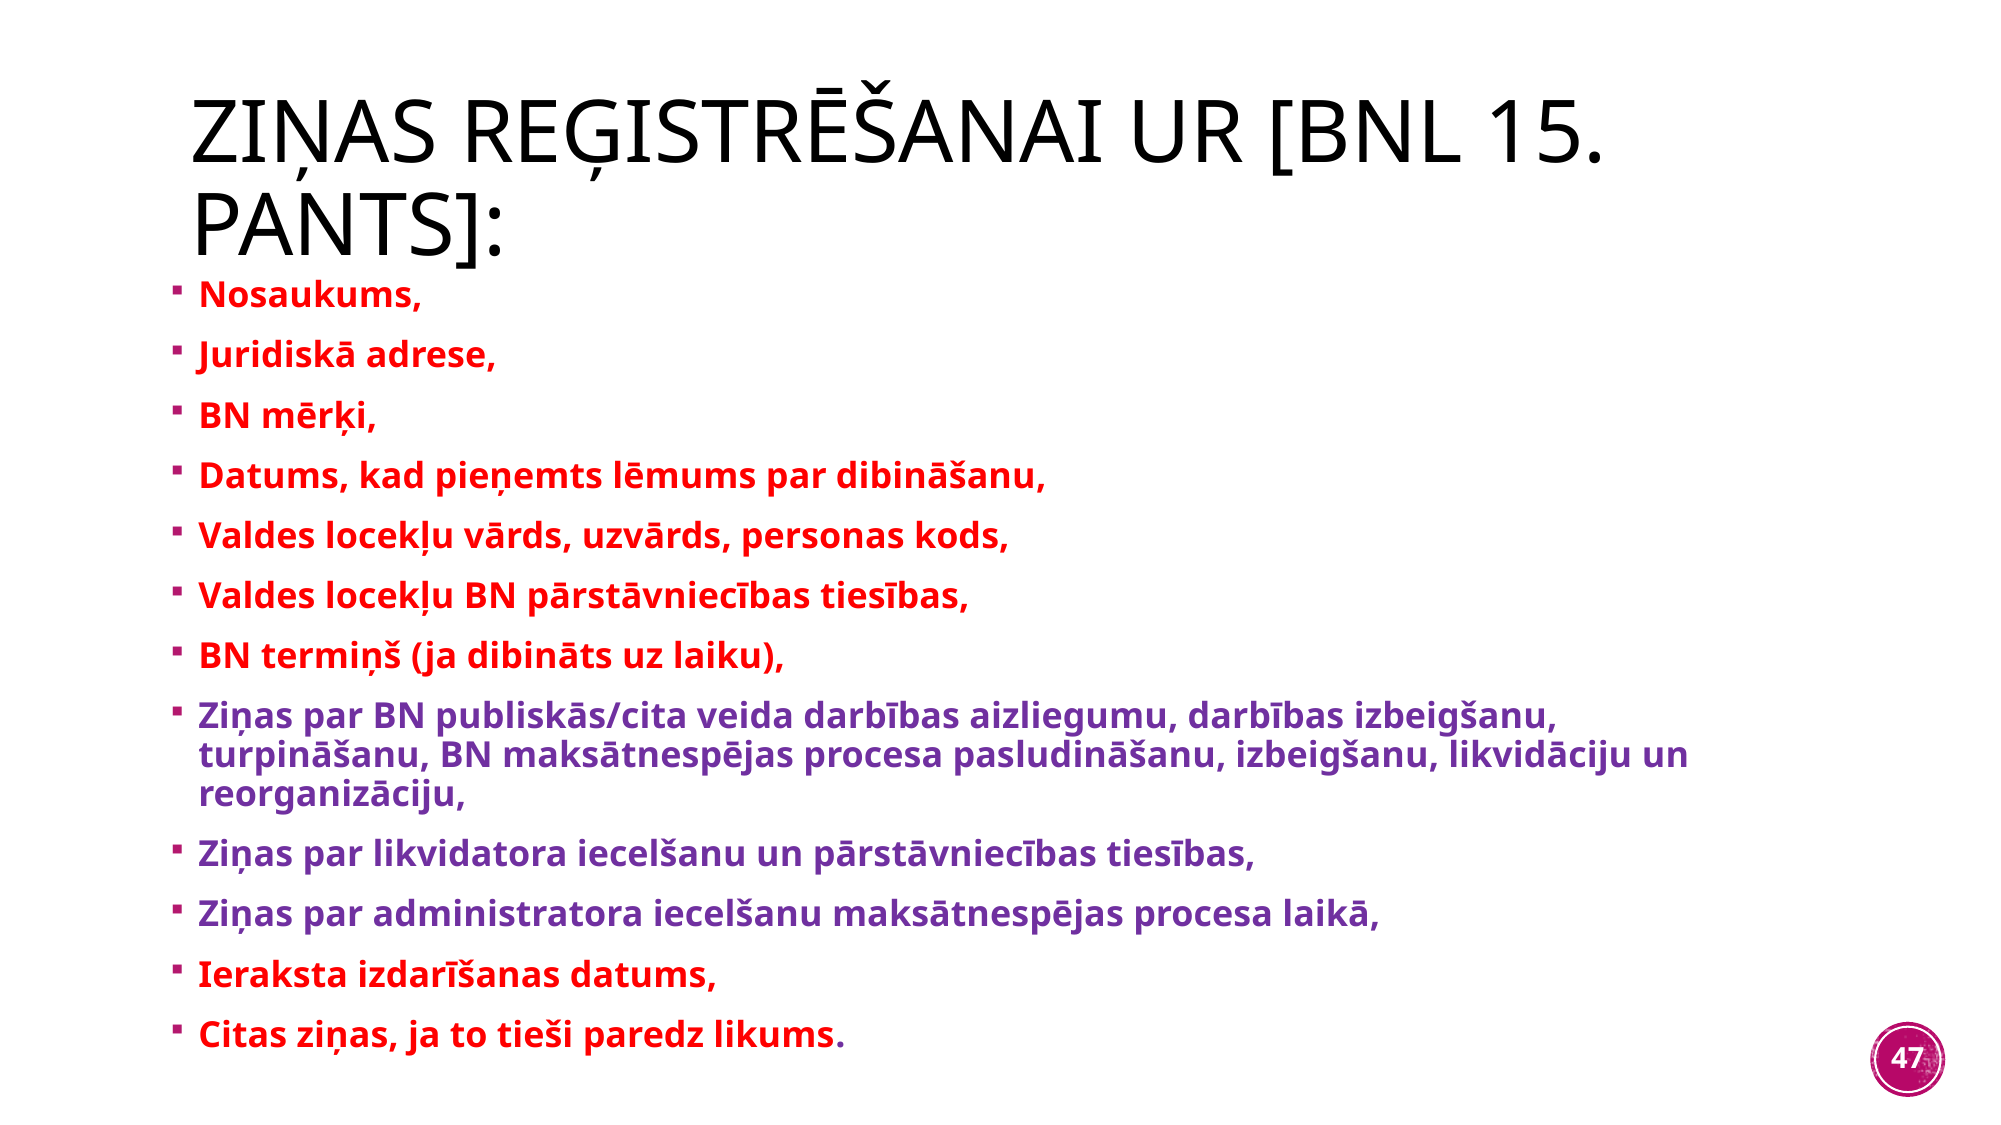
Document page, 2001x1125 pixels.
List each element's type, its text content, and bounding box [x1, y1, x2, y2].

title Ziņas reģistrēšanai ur [BNL 15. pants]: [175, 79, 1826, 282]
slide_number 47 [1855, 1028, 1961, 1089]
list Nosaukums, Juridiskā adrese, BN mērķi, Datums, kad pieņemts lēmums par dibināšanu, Valdes locekļu vārds, uzvārds, personas kods, Valdes locekļu BN pārstāvniecības tiesības, BN termiņš (ja dibināts uz laiku), Ziņas par BN publiskās/cita veida darbības aizliegumu, darbības izbeigšanu, turpināšanu, BN maksātnespējas procesa pasludināšanu, izbeigšanu, likvidāciju un reorganizāciju, Ziņas par likvidatora iecelšanu un pārstāvniecības tiesības, Ziņas par administratora iecelšanu maksātnespējas procesa laikā, Ieraksta izdarīšanas datums, Citas ziņas, ja to tieši paredz likums. [155, 269, 1806, 1071]
